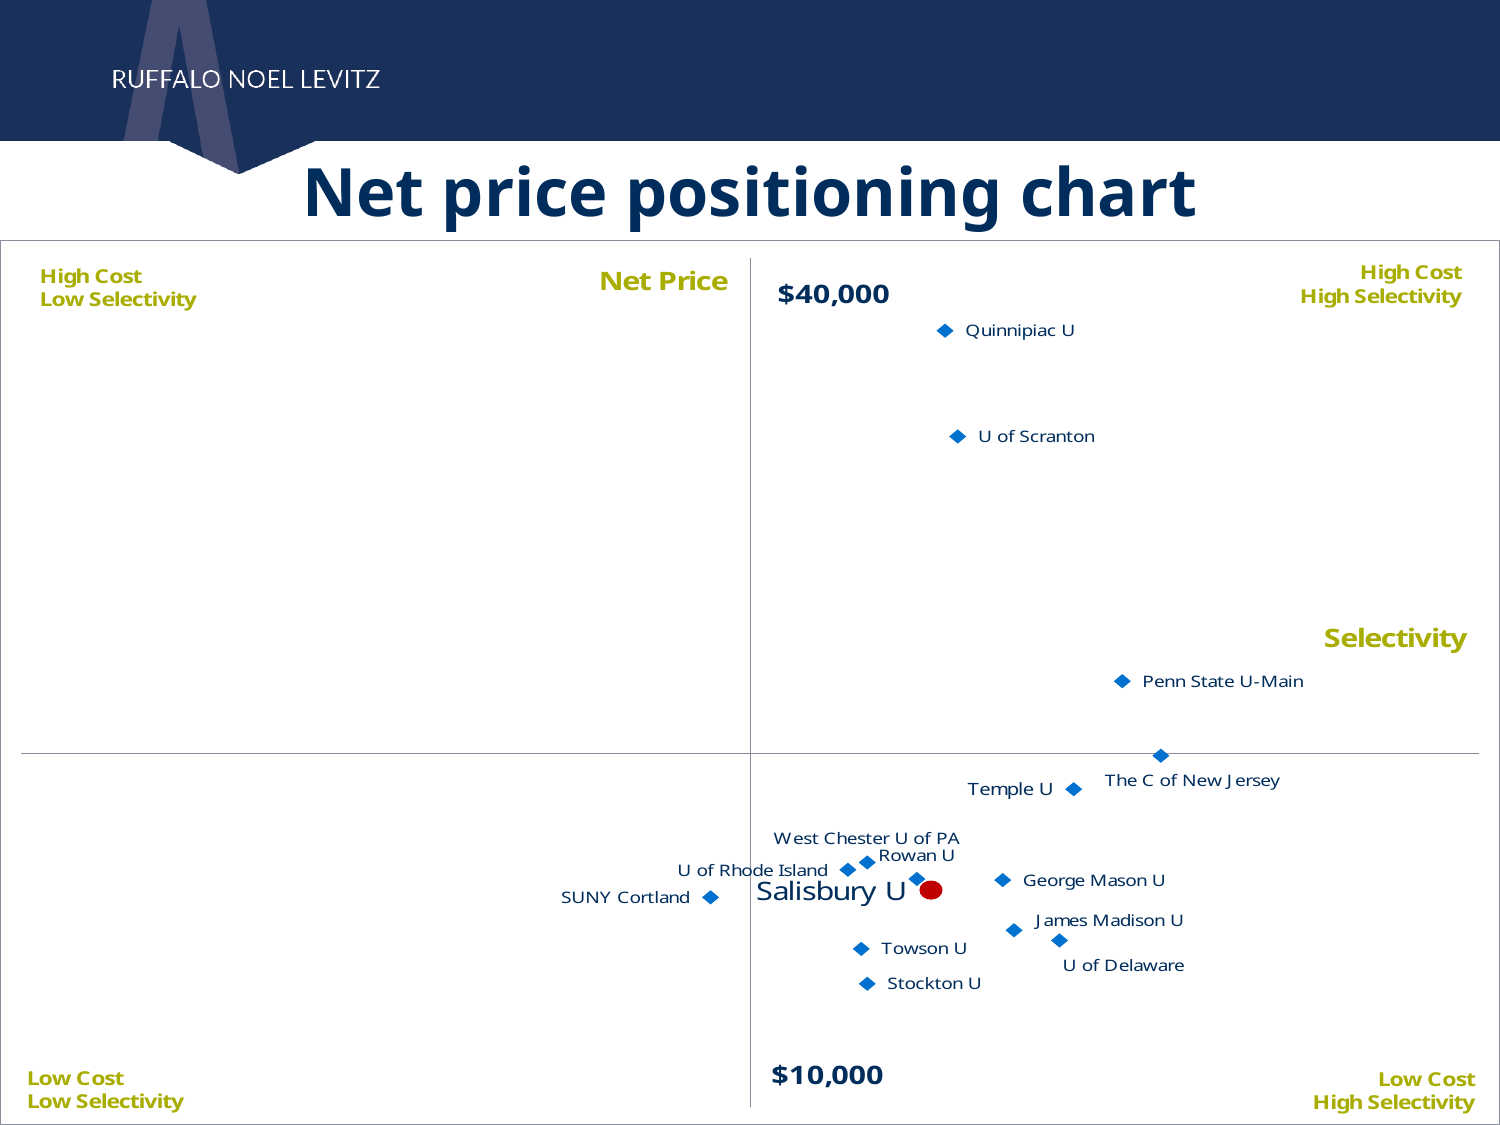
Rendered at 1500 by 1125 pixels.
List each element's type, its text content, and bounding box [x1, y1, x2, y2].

picture [0, 0, 1500, 178]
picture [0, 240, 1500, 1125]
list Net price positioning chart [150, 140, 1350, 240]
